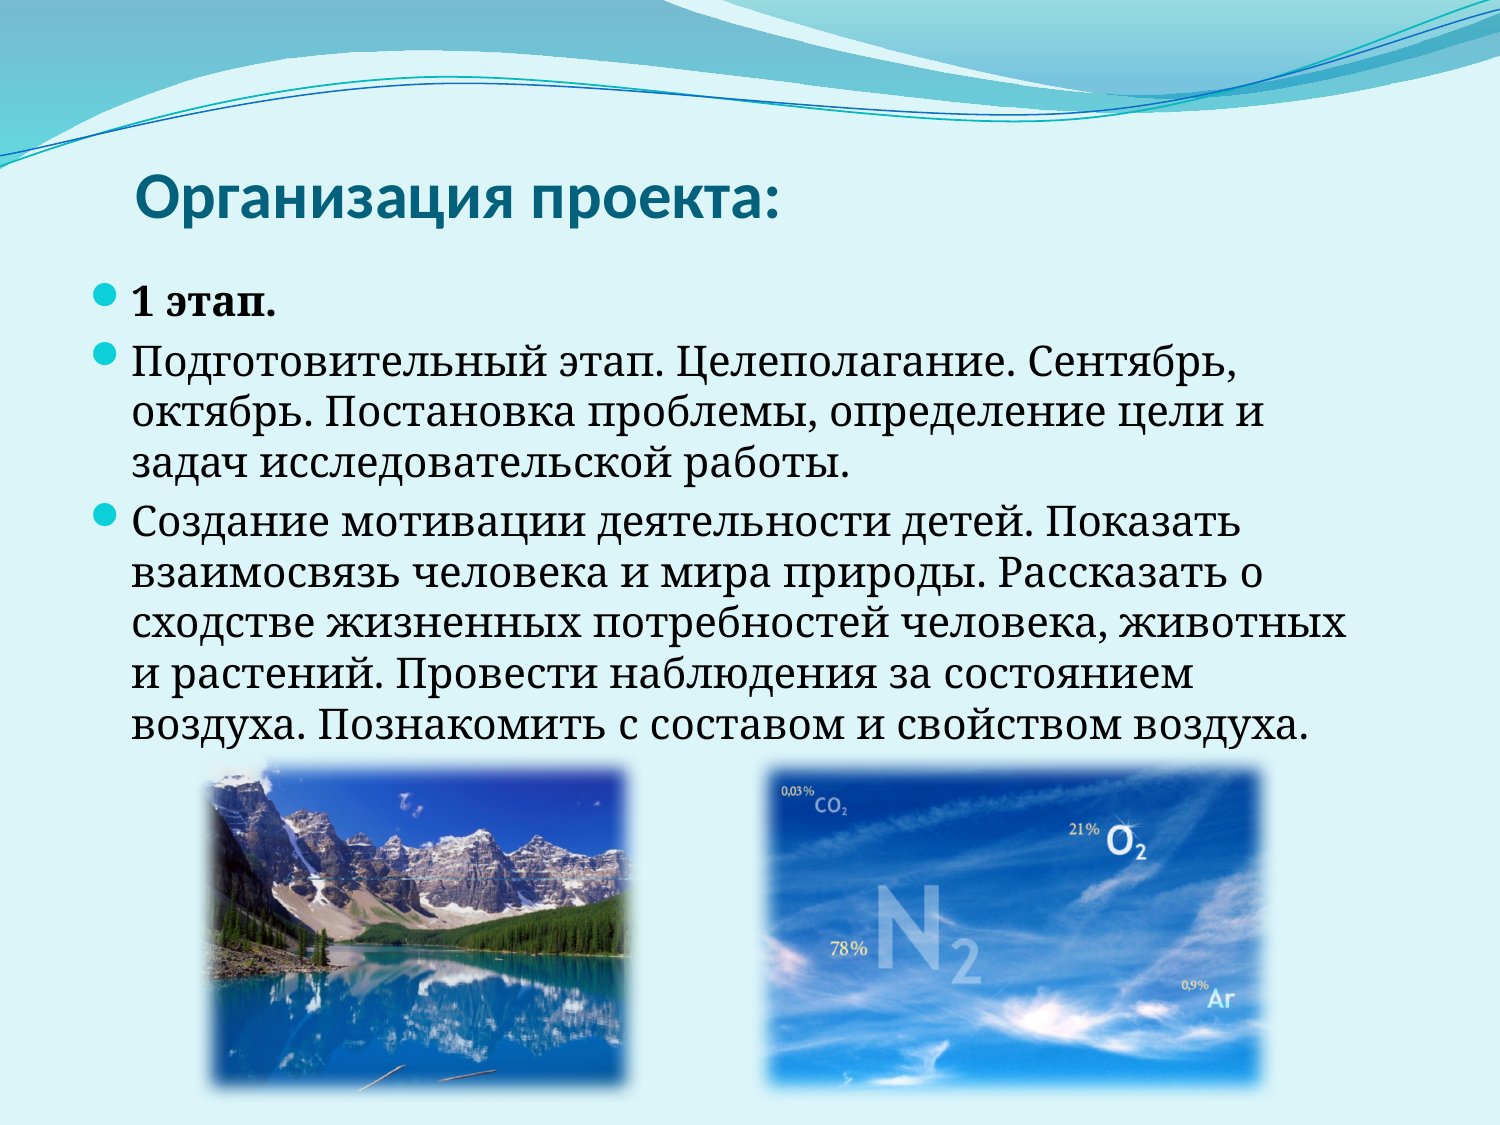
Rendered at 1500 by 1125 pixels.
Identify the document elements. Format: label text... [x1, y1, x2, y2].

title Организация проекта: [135, 90, 892, 233]
picture [194, 751, 644, 1104]
picture [749, 751, 1278, 1104]
list 1 этап. Подготовительный этап. Целеполагание. Сентябрь, октябрь. Постановка проблемы, определение цели и задач исследовательской работы. Создание мотивации деятельности детей. Показать взаимосвязь человека и мира природы. Рассказать о сходстве жизненных потребностей человека, животных и растений. Провести наблюдения за состоянием воздуха. Познакомить с составом и свойством воздуха. [75, 267, 1365, 776]
